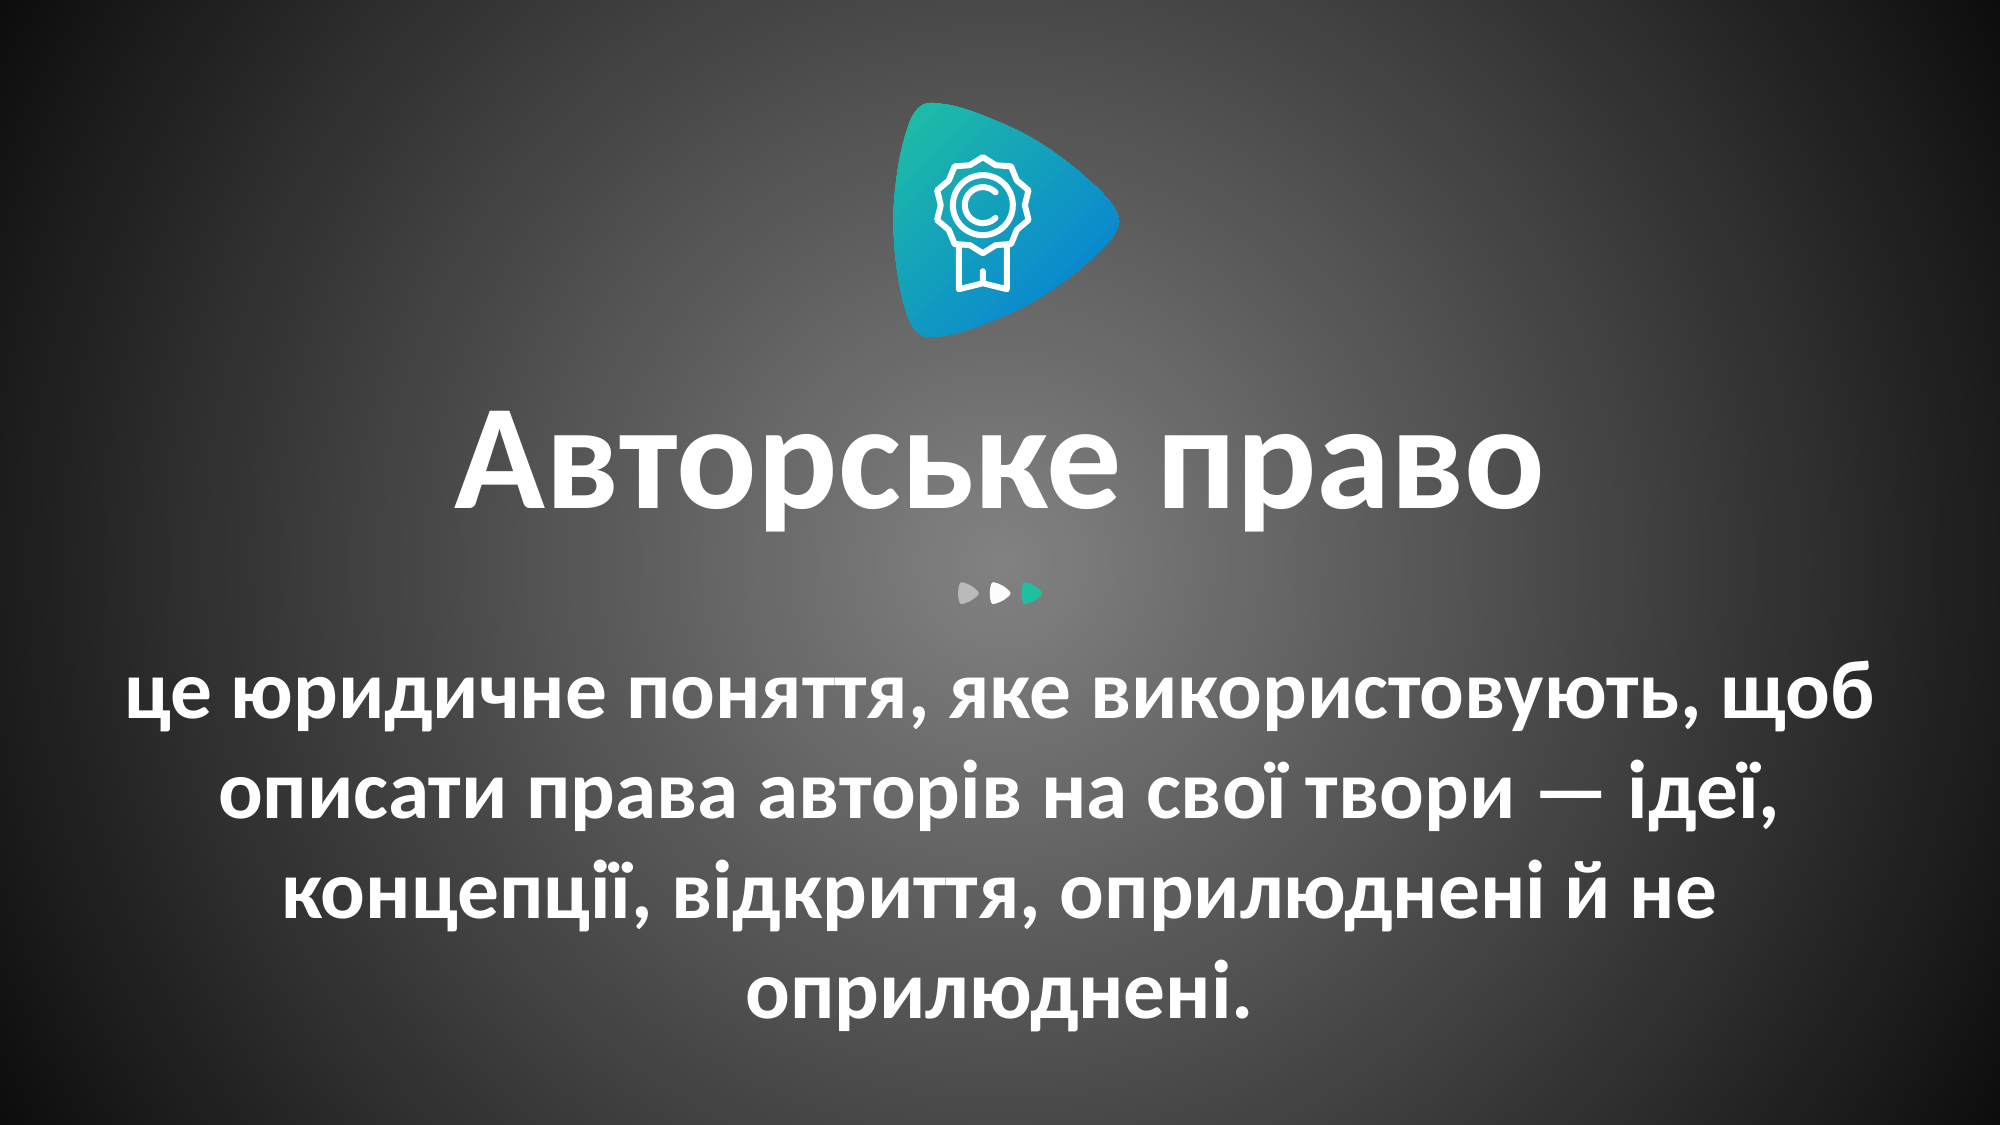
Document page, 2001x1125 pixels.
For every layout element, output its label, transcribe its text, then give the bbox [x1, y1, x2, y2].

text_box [933, 153, 1032, 293]
text_box [0, 0, 2000, 1125]
text_box Авторське право [143, 386, 1858, 546]
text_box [958, 582, 1043, 604]
text_box [893, 102, 1120, 337]
text_box це юридичне поняття, яке використовують, щоб описати права авторів на свої твори — ідеї, концепції, відкриття, оприлюднені й не оприлюднені. [90, 628, 1909, 1043]
